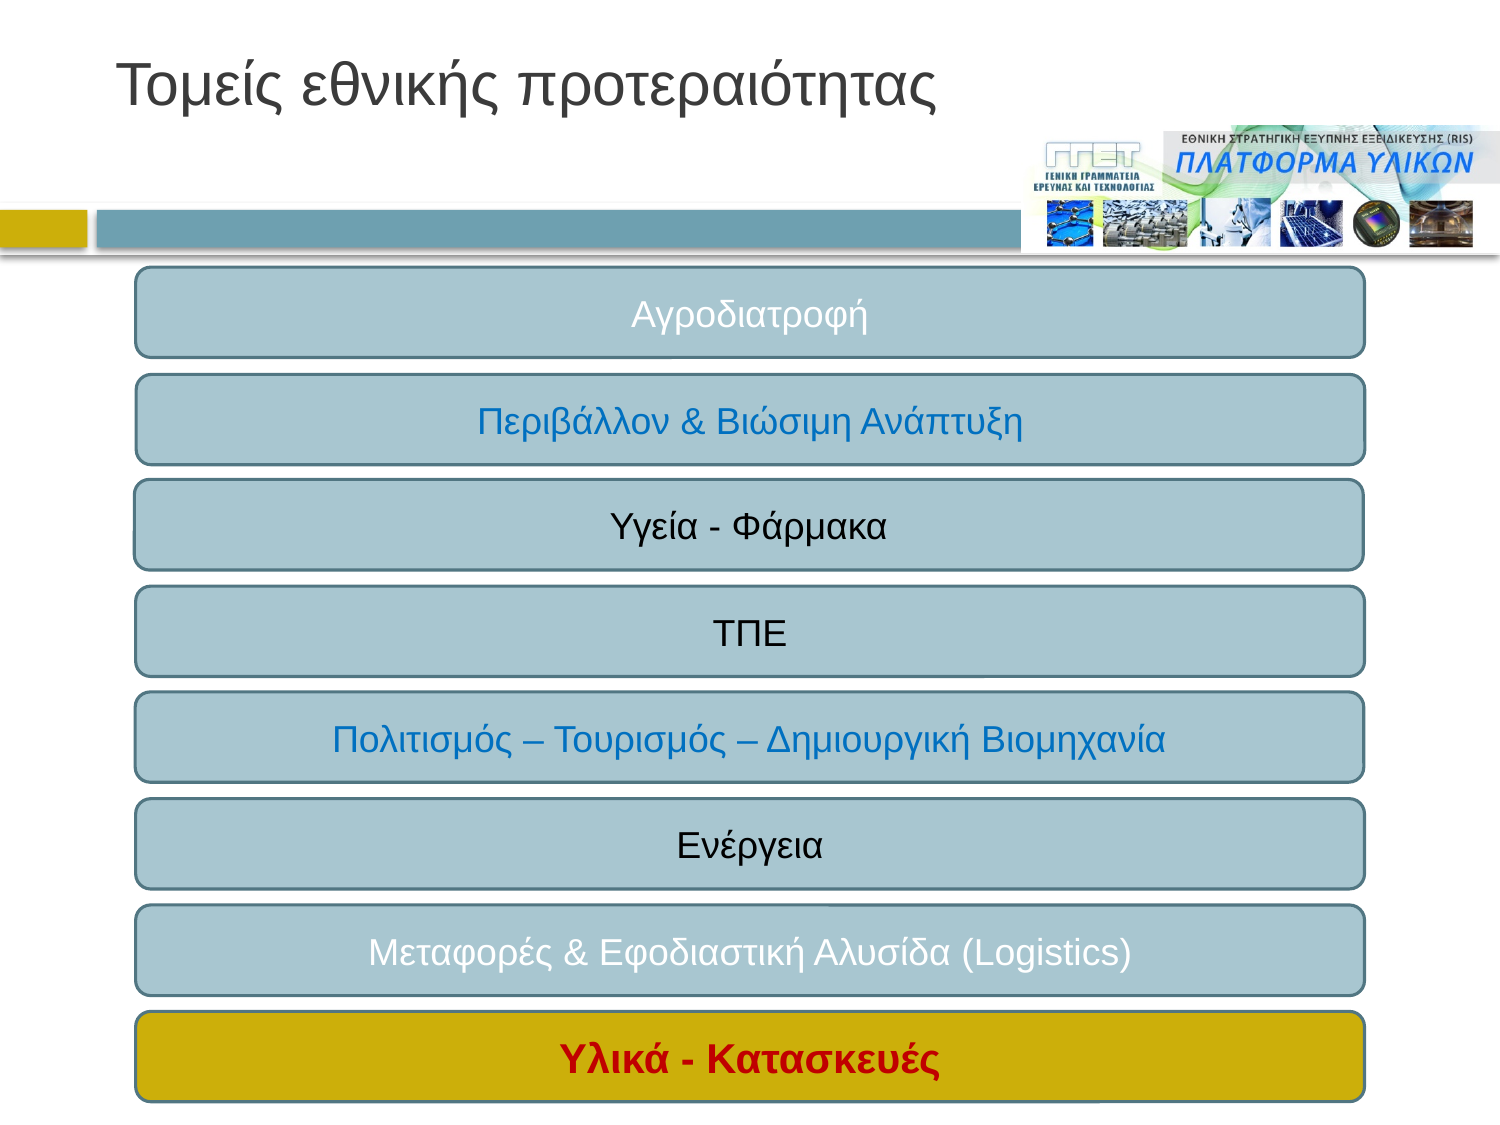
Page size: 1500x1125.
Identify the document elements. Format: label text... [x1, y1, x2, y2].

text_box Περιβάλλον & Βιώσιμη Ανάπτυξη [134, 372, 1367, 467]
text_box ΤΠΕ [134, 584, 1367, 679]
text_box Ενέργεια [134, 797, 1367, 891]
text_box Μεταφορές & Εφοδιαστική Αλυσίδα (Logistics) [134, 903, 1367, 998]
text_box Πολιτισμός – Τουρισμός – Δημιουργική Βιομηχανία [133, 690, 1366, 784]
text_box Αγροδιατροφή [134, 265, 1367, 360]
picture [1021, 125, 1500, 253]
text_box Υλικά - Κατασκευές [134, 1009, 1367, 1104]
title Τομείς εθνικής προτεραιότητας [100, 37, 1439, 126]
text_box Υγεία - Φάρμακα [132, 477, 1365, 572]
